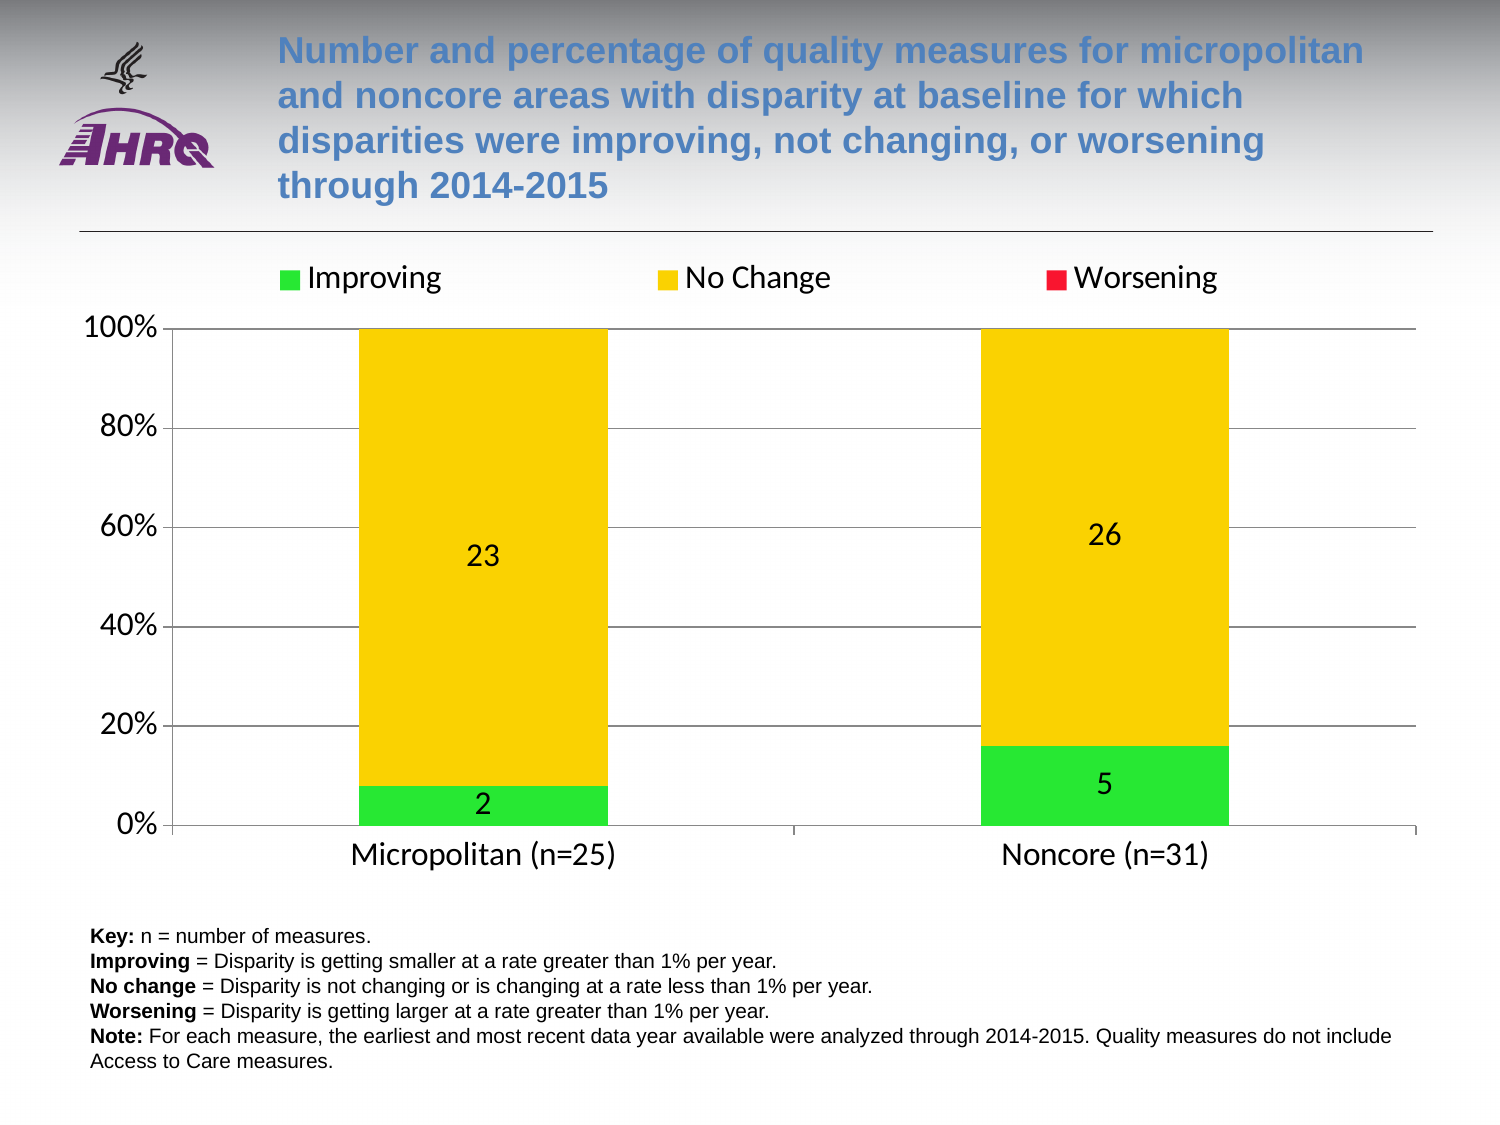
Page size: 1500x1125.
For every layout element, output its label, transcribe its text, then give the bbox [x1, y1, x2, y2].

picture [0, 0, 1500, 1125]
text_box Key: n = number of measures. Improving = Disparity is getting smaller at a rate greater than 1% per year. No change = Disparity is not changing or is changing at a rate less than 1% per year. Worsening = Disparity is getting larger at a rate greater than 1% per year. Note: For each measure, the earliest and most recent data year available were analyzed through 2014-2015. Quality measures do not include Access to Care measures. [75, 914, 1426, 1080]
chart [74, 254, 1426, 901]
title Number and percentage of quality measures for micropolitan and noncore areas with disparity at baseline for which disparities were improving, not changing, or worsening through 2014-2015 [262, 45, 1425, 188]
